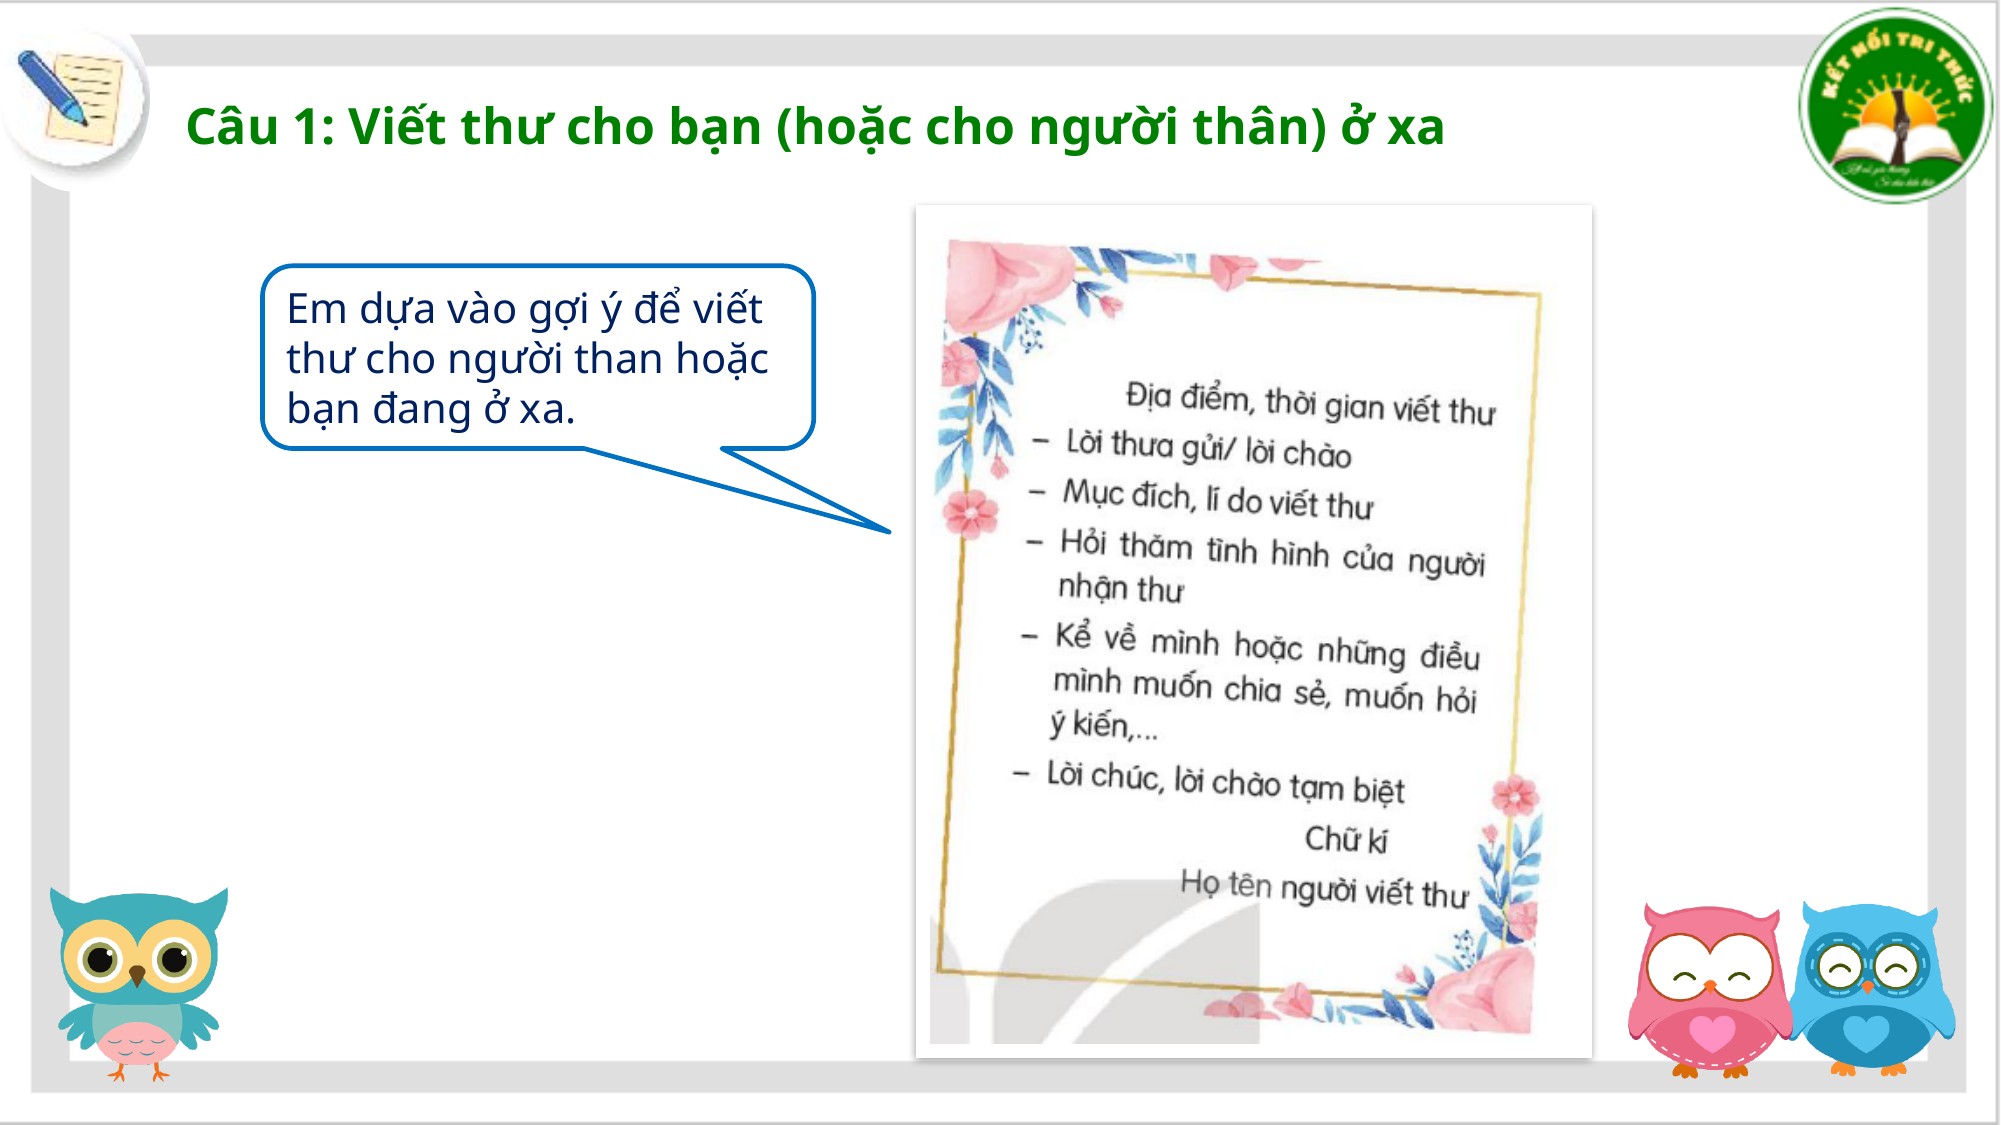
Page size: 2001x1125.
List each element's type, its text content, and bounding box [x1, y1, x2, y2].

text_box Câu 1: Viết thư cho bạn (hoặc cho người thân) ở xa [170, 87, 1775, 163]
text_box Em dựa vào gợi ý để viết thư cho người than hoặc bạn đang ở xa. [262, 265, 890, 533]
picture [0, 0, 2001, 1125]
